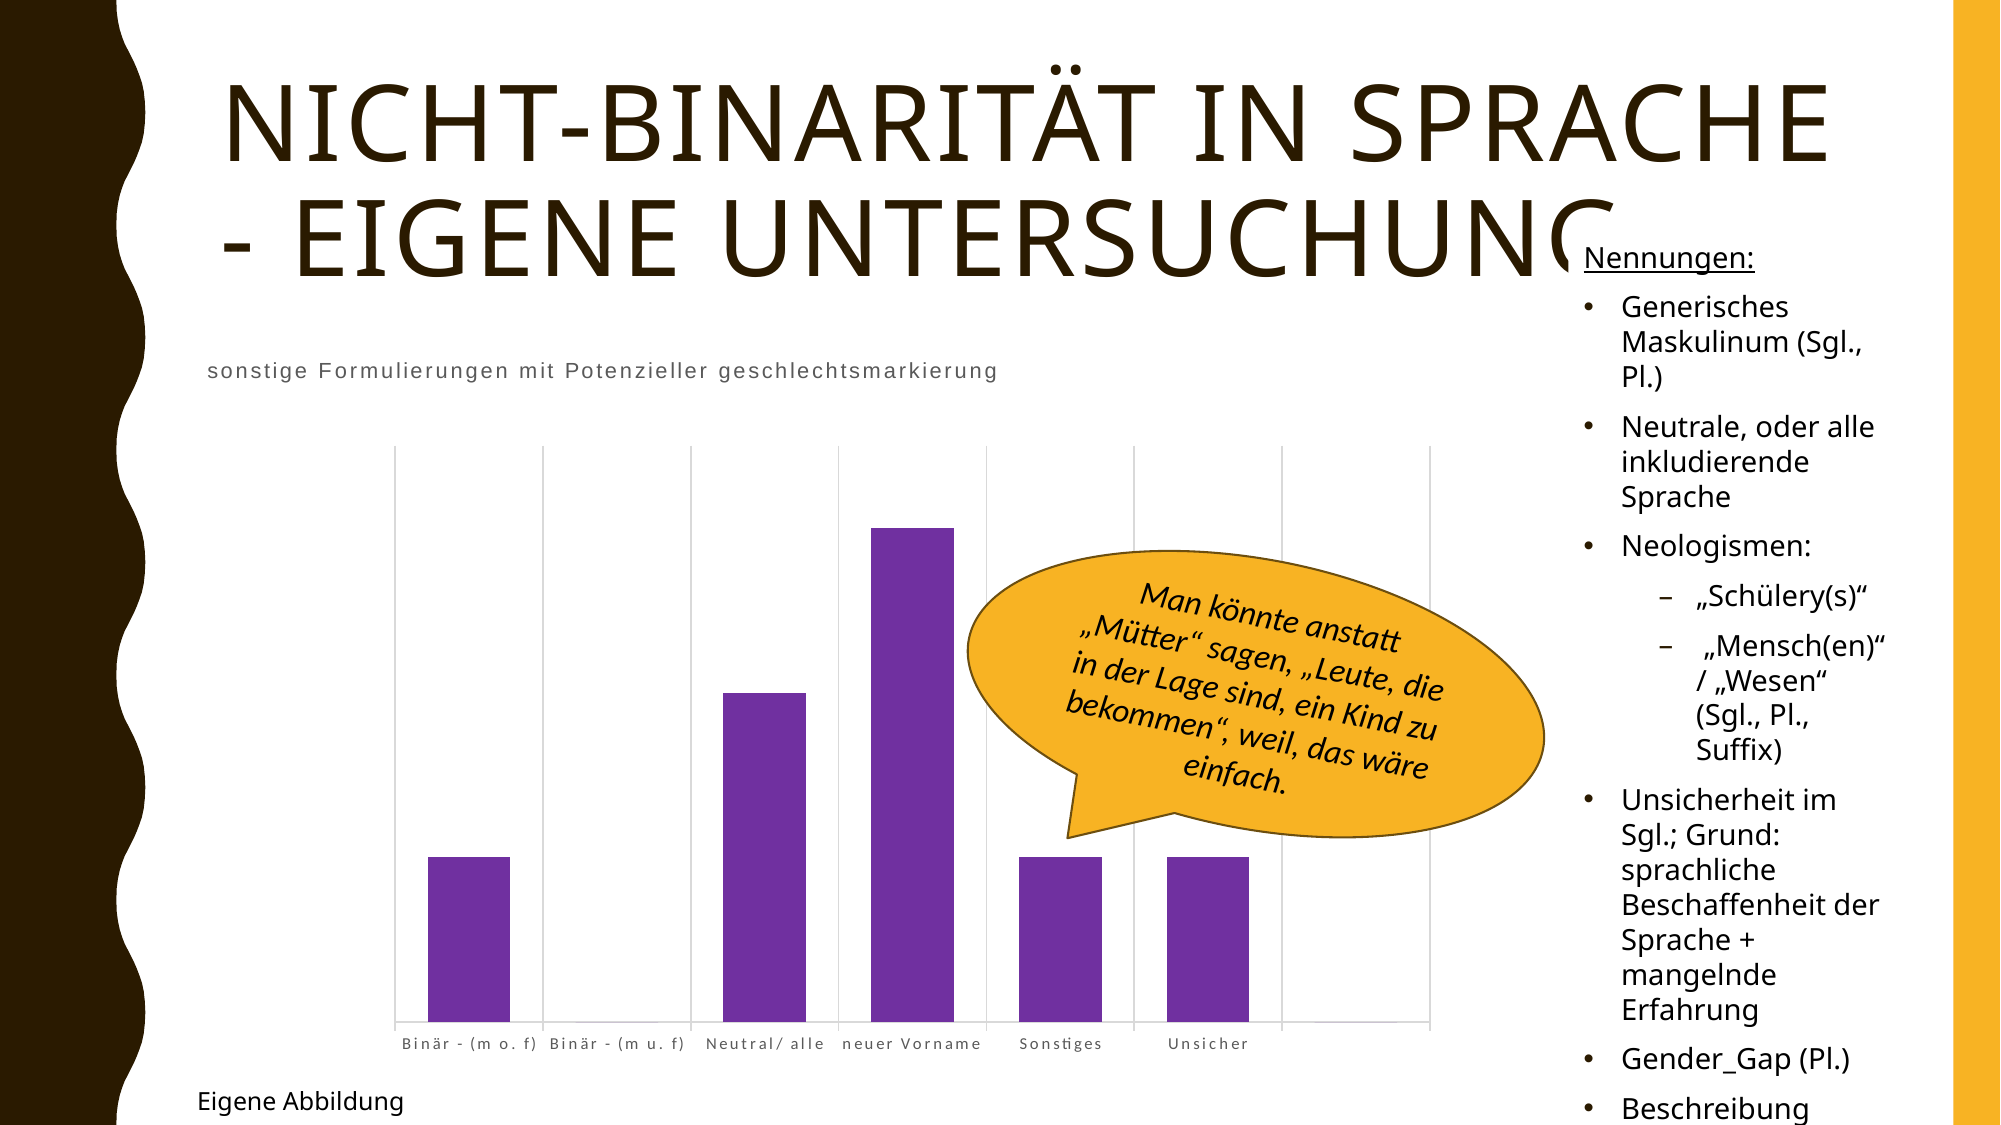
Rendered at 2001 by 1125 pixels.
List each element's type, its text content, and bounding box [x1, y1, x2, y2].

title Nicht-binarität in Sprache - Eigene Untersuchung [205, 62, 1875, 308]
chart [183, 324, 1465, 1081]
text_box Man könnte anstatt „Mütter“ sagen, „Leute, die in der Lage sind, ein Kind zu bekommen“, weil, das wäre einfach. [1465, 630, 1546, 821]
text_box Eigene Abbildung [182, 1078, 578, 1124]
text_box Nennungen: Generisches Maskulinum (Sgl., Pl.) Neutrale, oder alle inkludierende Sprache Neologismen: „Schülery(s)“ „Mensch(en)“ / „Wesen“ (Sgl., Pl., Suffix) Unsicherheit im Sgl.; Grund: sprachliche Beschaffenheit der Sprache + mangelnde Erfahrung Gender_Gap (Pl.) Beschreibung physi-scher Erscheinungen und Funktionen ohne Geschlechts-zuschreibung [1568, 231, 1905, 1102]
